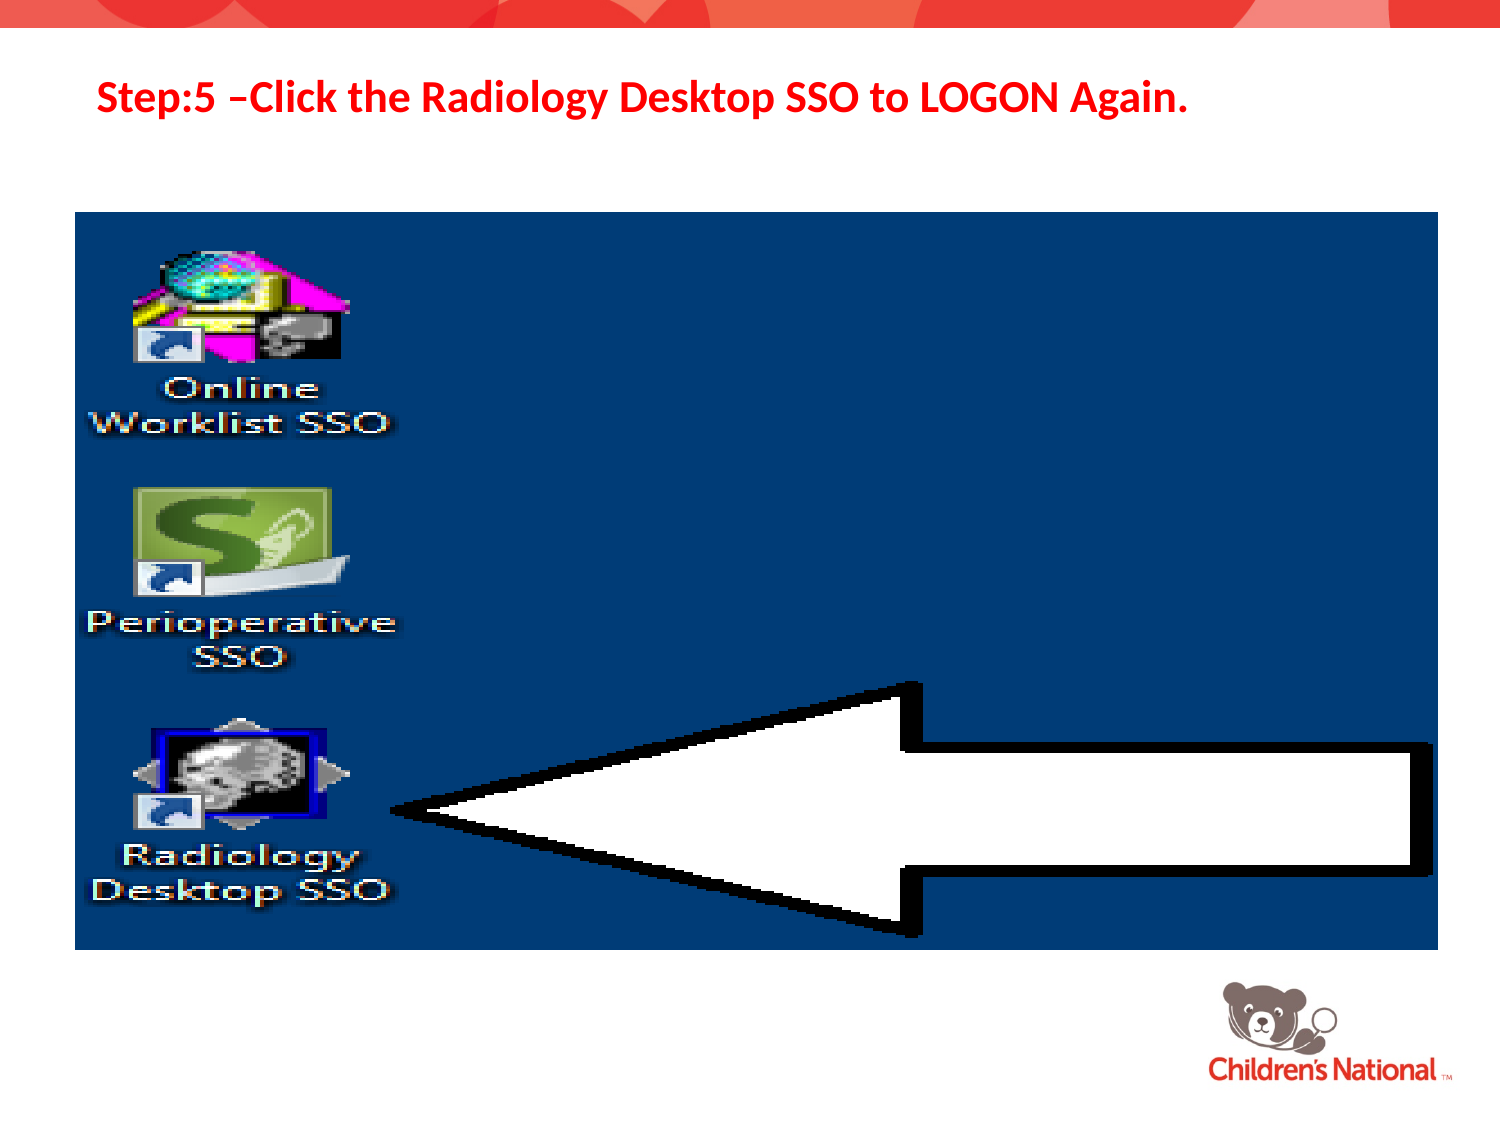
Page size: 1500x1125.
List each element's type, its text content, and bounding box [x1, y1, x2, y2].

picture [1164, 957, 1500, 1102]
picture [74, 212, 1438, 951]
picture [0, 0, 1500, 28]
title Step:5 –Click the Radiology Desktop SSO to LOGON Again. [81, 59, 1432, 200]
